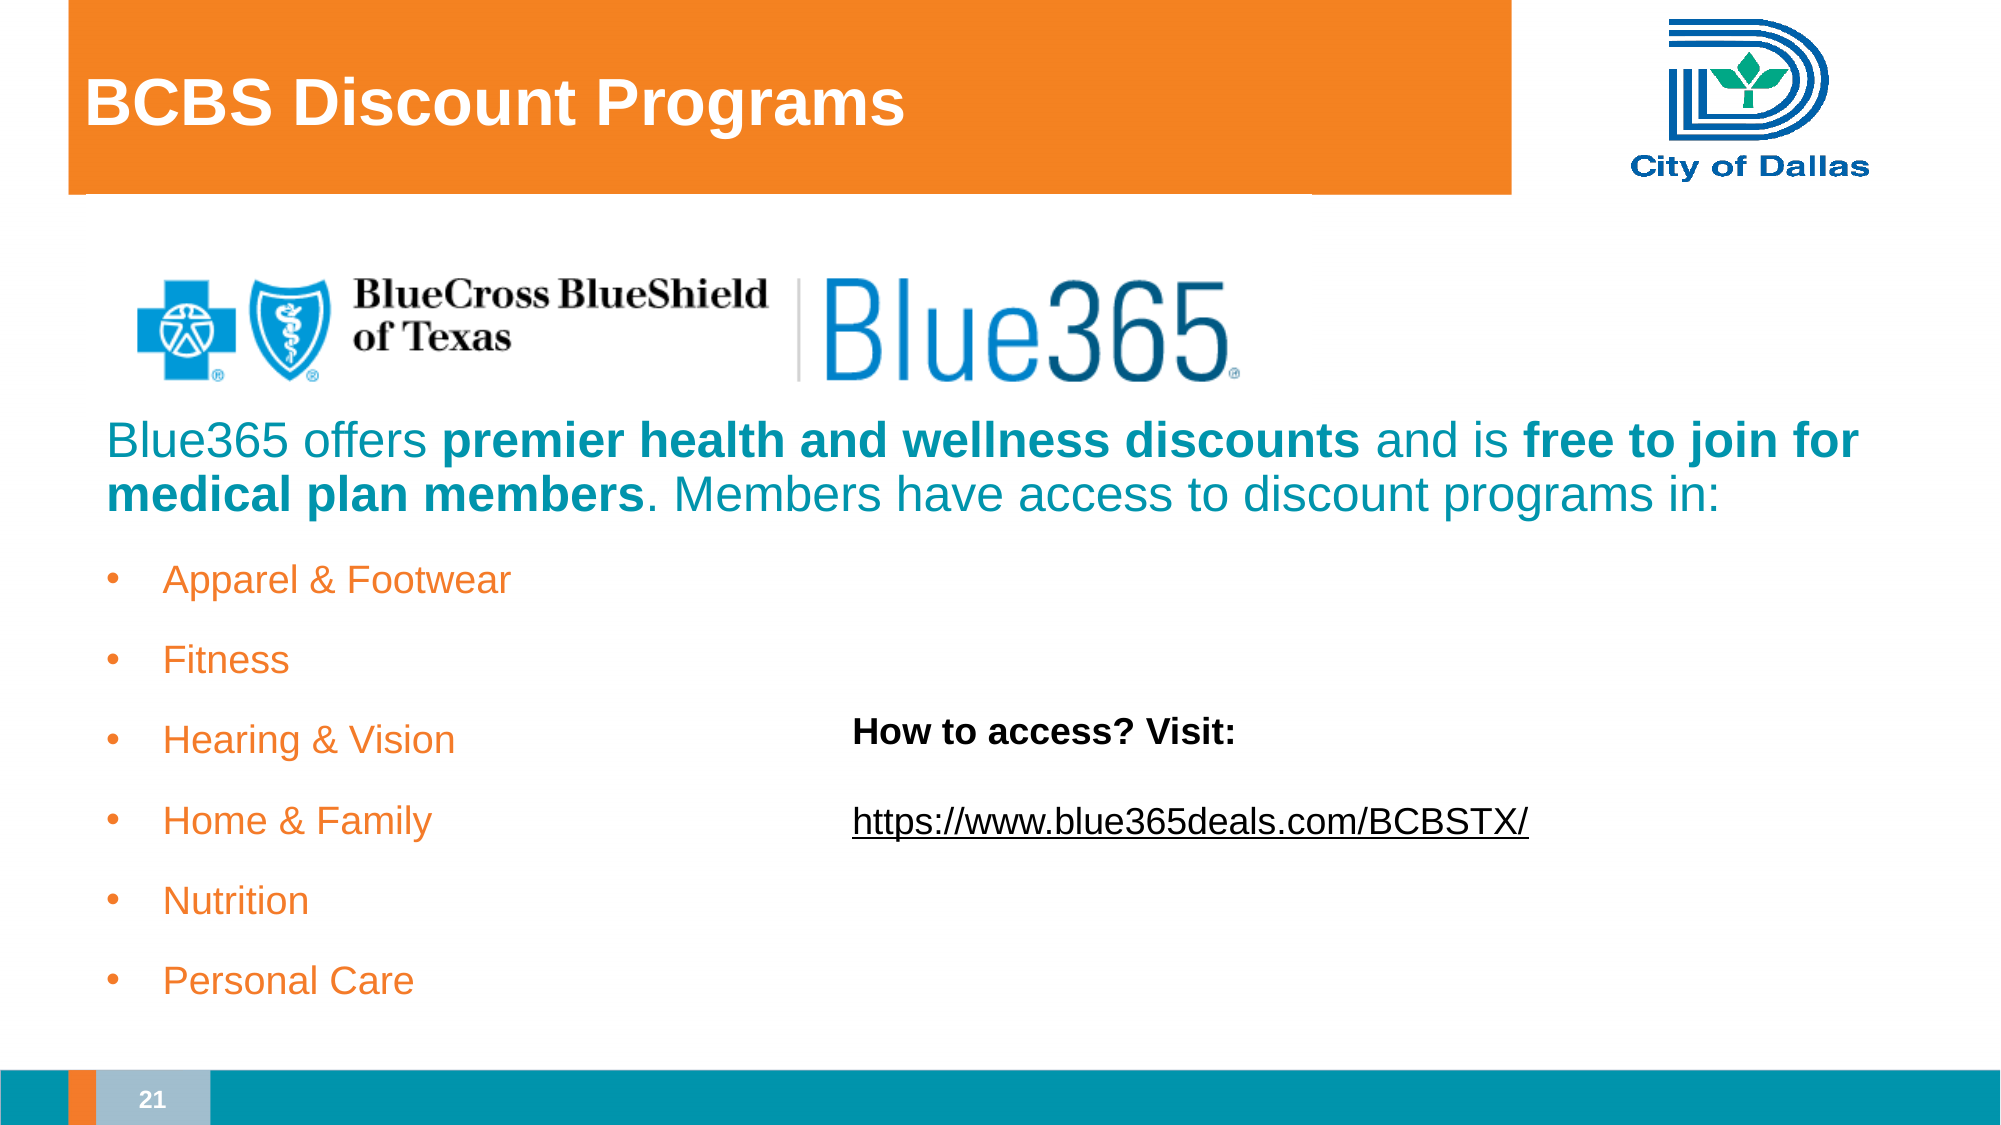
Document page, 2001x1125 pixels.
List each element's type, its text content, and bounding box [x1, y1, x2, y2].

text_box How to access? Visit: https://www.blue365deals.com/BCBSTX/ [837, 699, 1575, 850]
title BCBS Discount Programs [69, 2, 1470, 195]
slide_number 21 [94, 1072, 212, 1125]
list Blue365 offers premier health and wellness discounts and is free to join for medical plan members. Members have access to discount programs in: Apparel & Footwear Fitness Hearing & Vision Home & Family Nutrition Personal Care [91, 406, 1892, 1032]
picture [0, 0, 2001, 1125]
